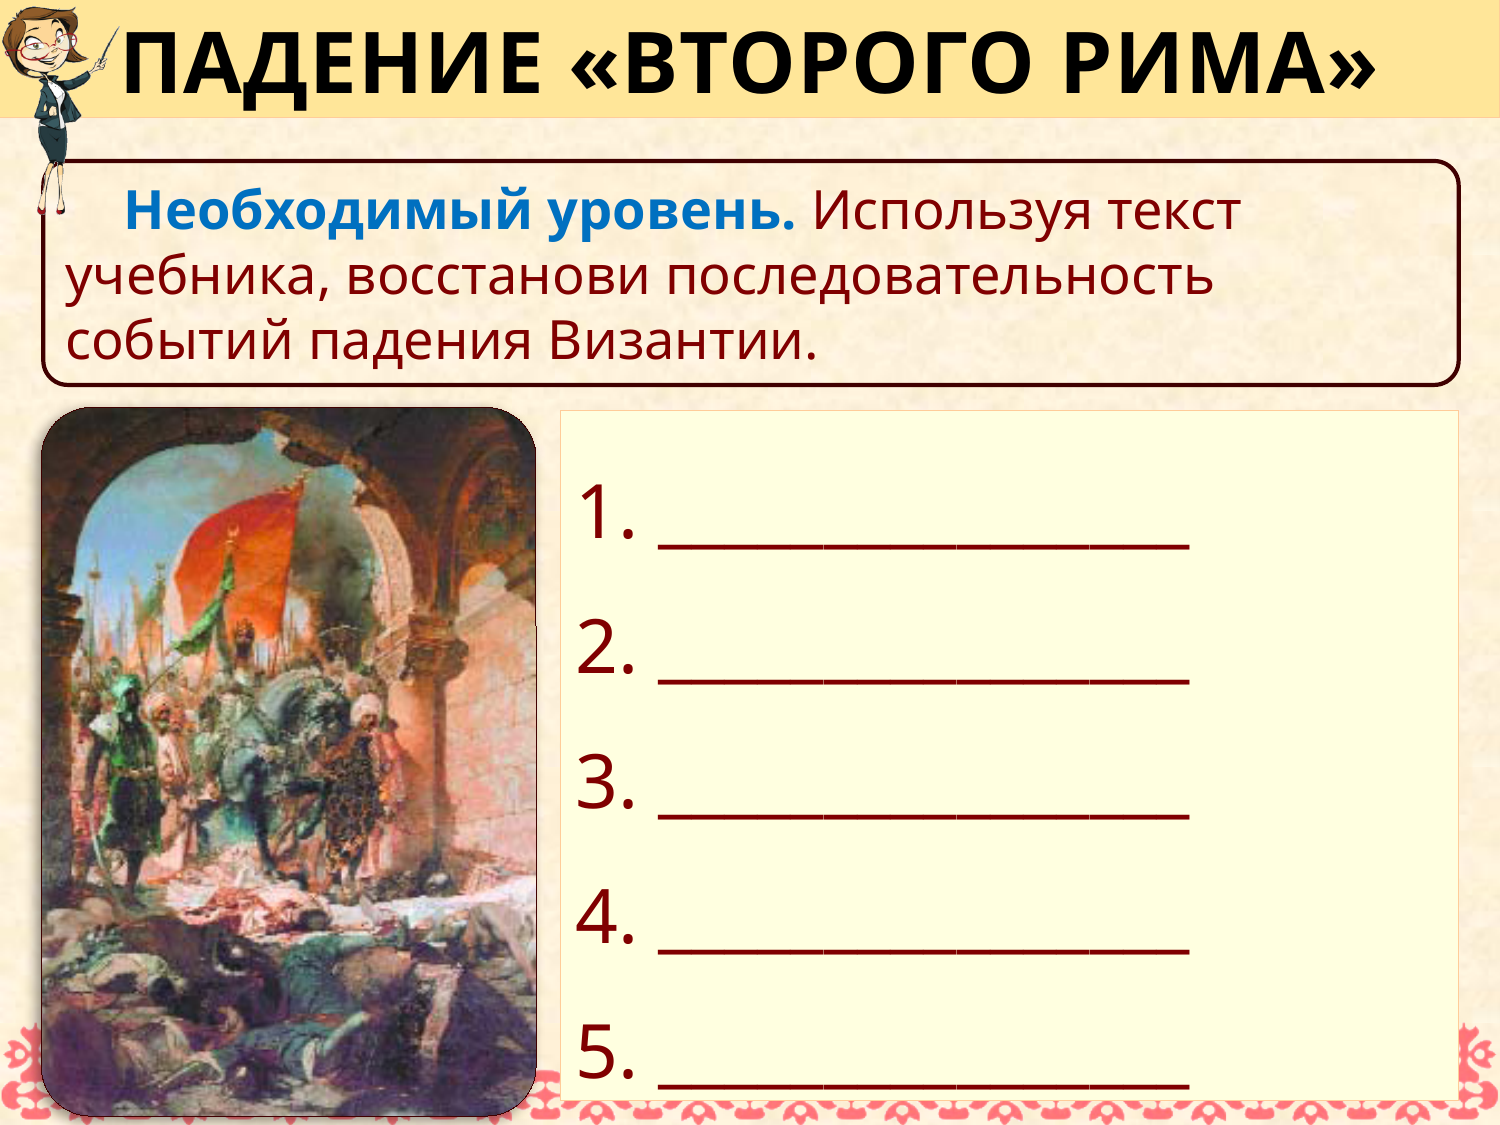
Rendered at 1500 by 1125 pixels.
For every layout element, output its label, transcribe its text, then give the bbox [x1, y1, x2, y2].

text_box Необходимый уровень. Используя текст учебника, восстанови последовательность событий падения Византии. [43, 160, 1459, 385]
text_box 1. ________________ 2. ________________ 3. ________________ 4. ________________ 5. ________________ [560, 410, 1459, 1101]
title ПАДЕНИЕ «ВТОРОГО РИМА» [124, 0, 1459, 119]
picture [0, 0, 1500, 1125]
